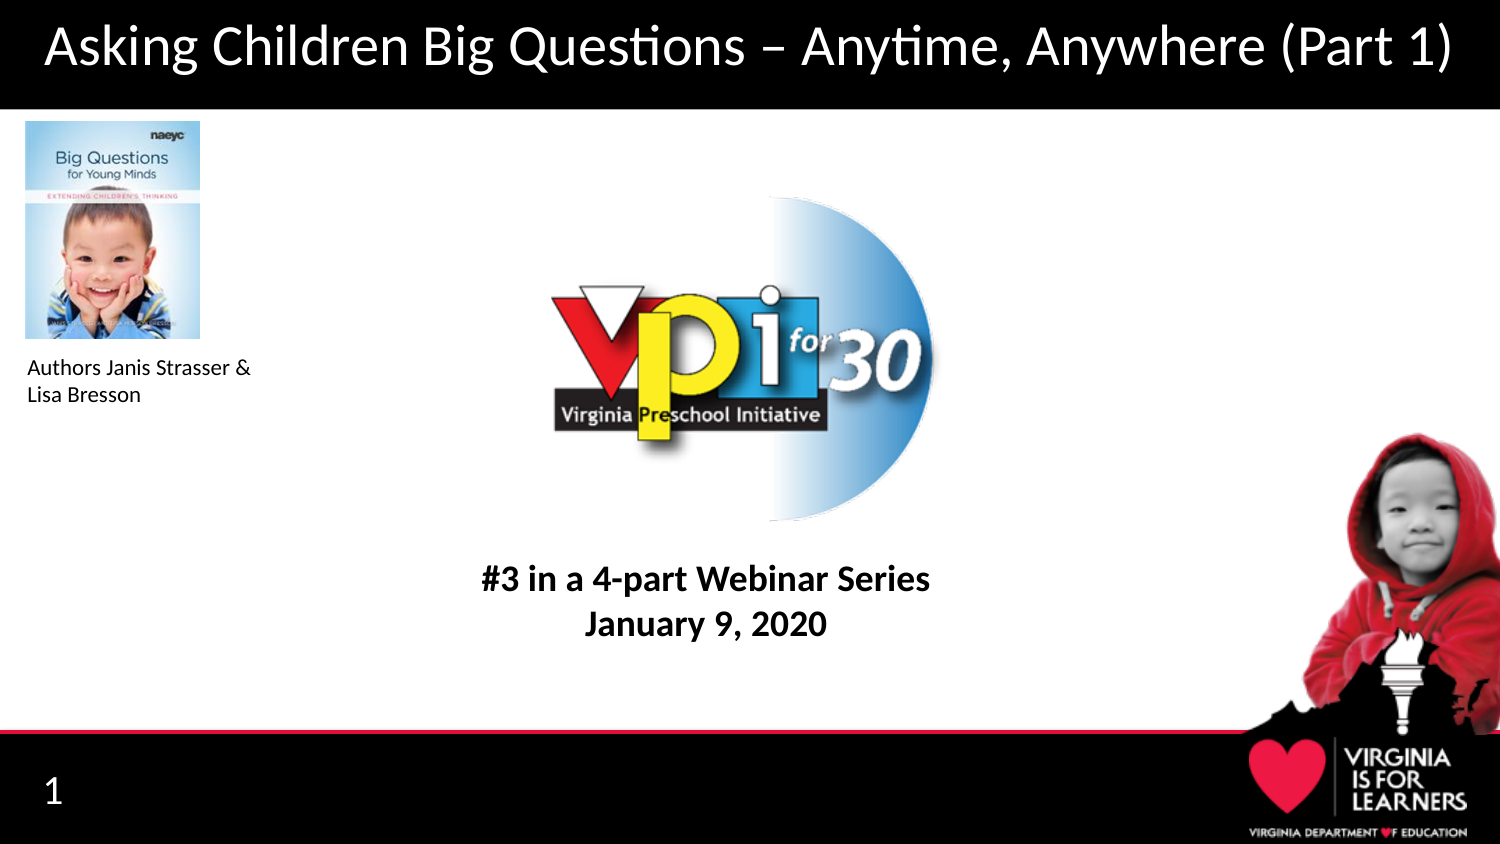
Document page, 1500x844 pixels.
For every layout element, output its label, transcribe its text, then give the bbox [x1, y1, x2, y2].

text_box Authors Janis Strasser & Lisa Bresson [12, 345, 275, 415]
text_box #3 in a 4-part Webinar Series January 9, 2020 [174, 546, 1238, 652]
picture [1249, 737, 1467, 838]
picture [25, 121, 200, 340]
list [550, 196, 949, 523]
title Asking Children Big Questions – Anytime, Anywhere (Part 1) [0, 0, 1500, 110]
picture [1059, 388, 1500, 736]
